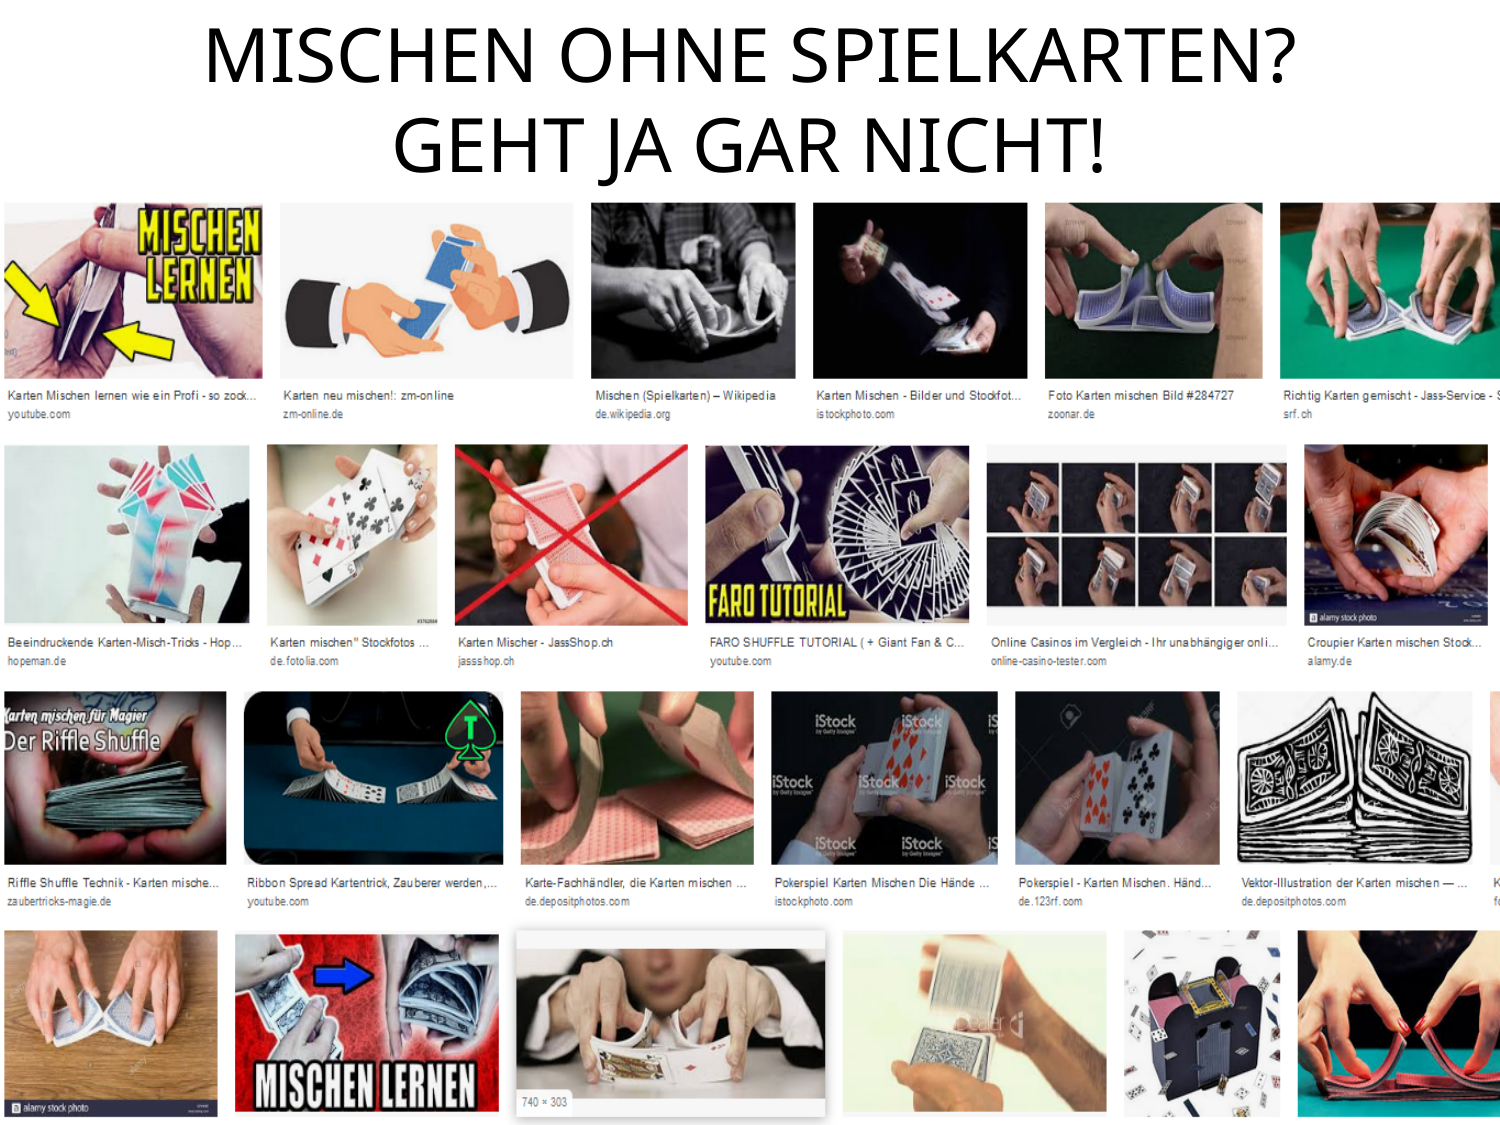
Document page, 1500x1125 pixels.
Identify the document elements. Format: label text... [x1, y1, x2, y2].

picture [0, 195, 1500, 1125]
text_box MISCHEN OHNE SPIELKARTEN? GEHT JA GAR NICHT! [0, 0, 1500, 195]
